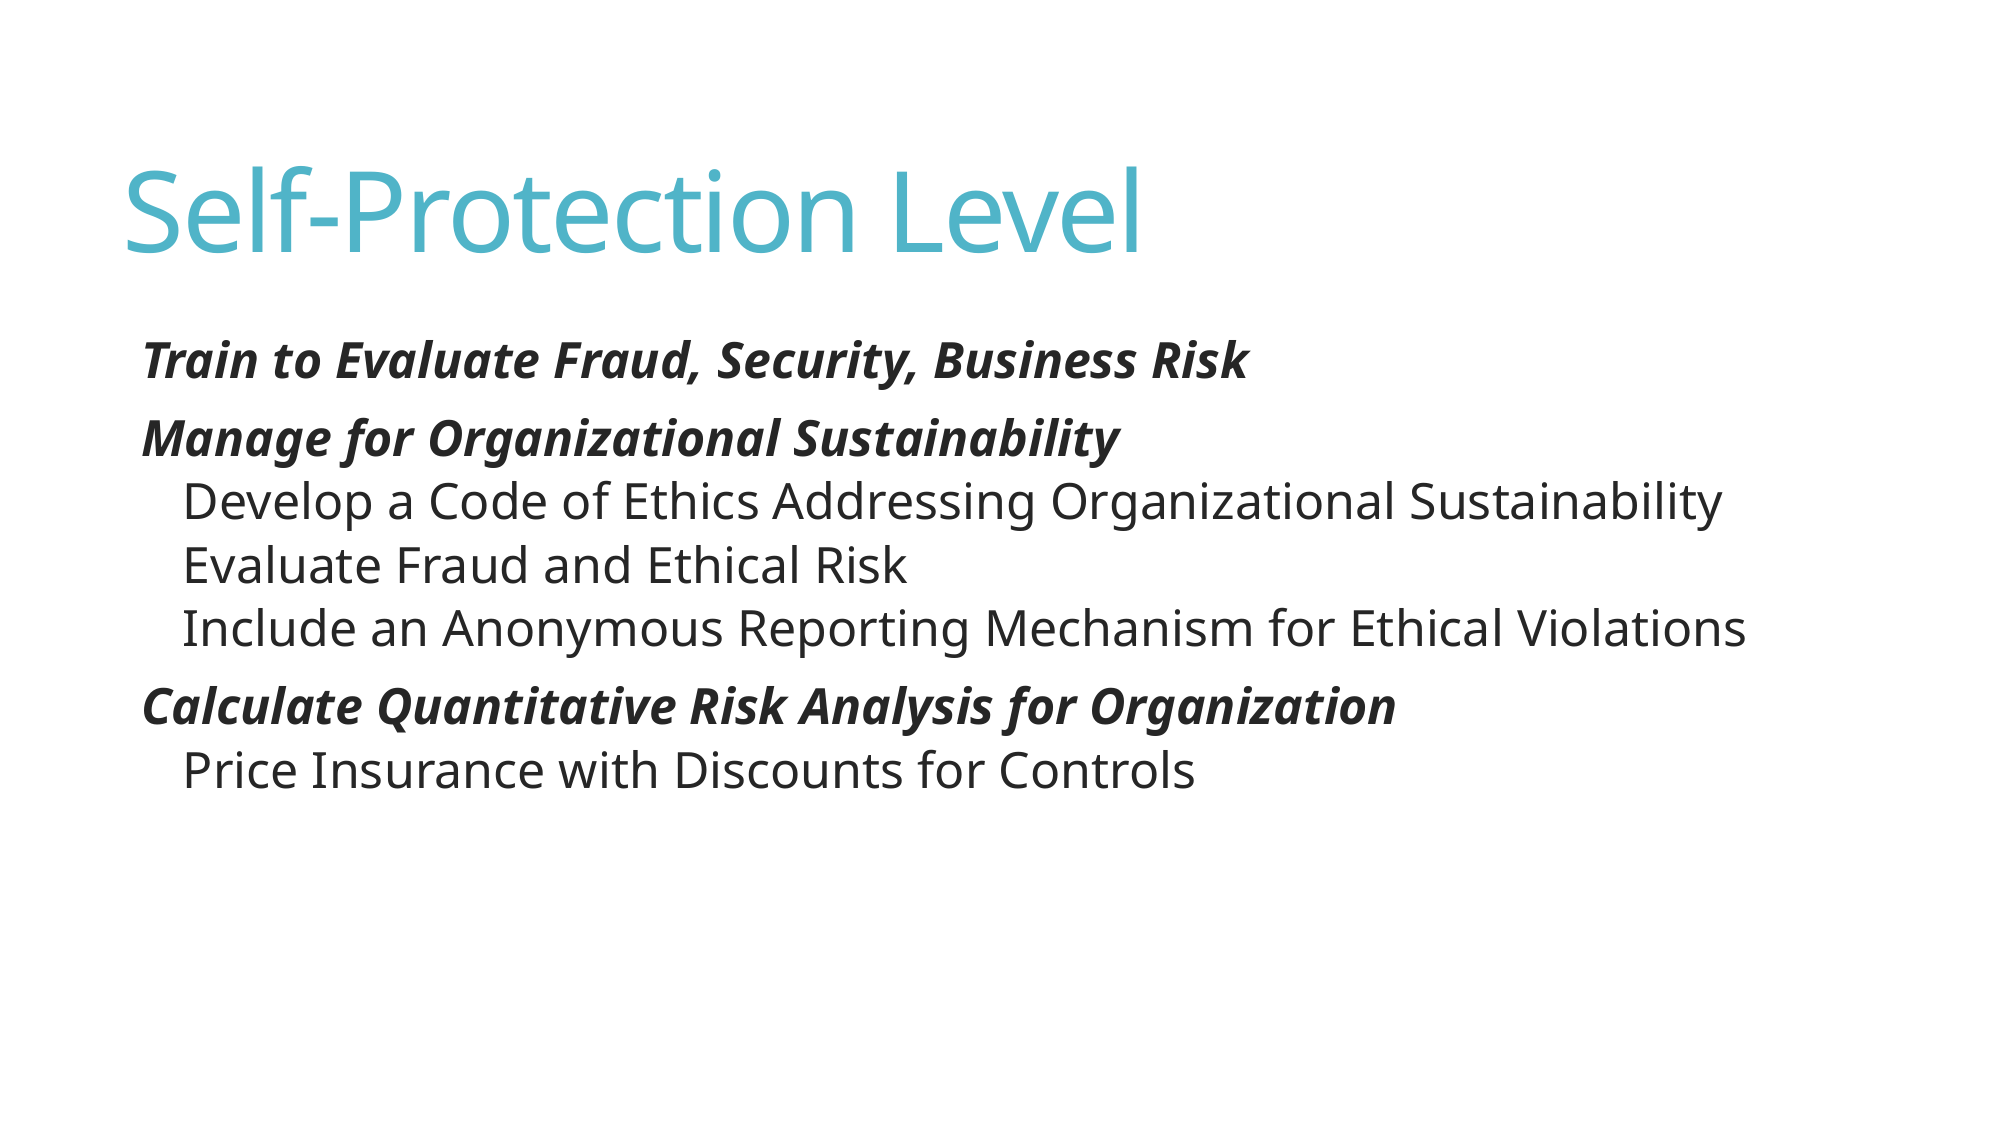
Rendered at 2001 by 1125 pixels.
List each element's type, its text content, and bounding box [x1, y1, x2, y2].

list Train to Evaluate Fraud, Security, Business Risk Manage for Organizational Sustainability Develop a Code of Ethics Addressing Organizational Sustainability Evaluate Fraud and Ethical Risk Include an Anonymous Reporting Mechanism for Ethical Violations Calculate Quantitative Risk Analysis for Organization Price Insurance with Discounts for Controls [111, 329, 1876, 948]
title Self-Protection Level [107, 81, 1875, 354]
